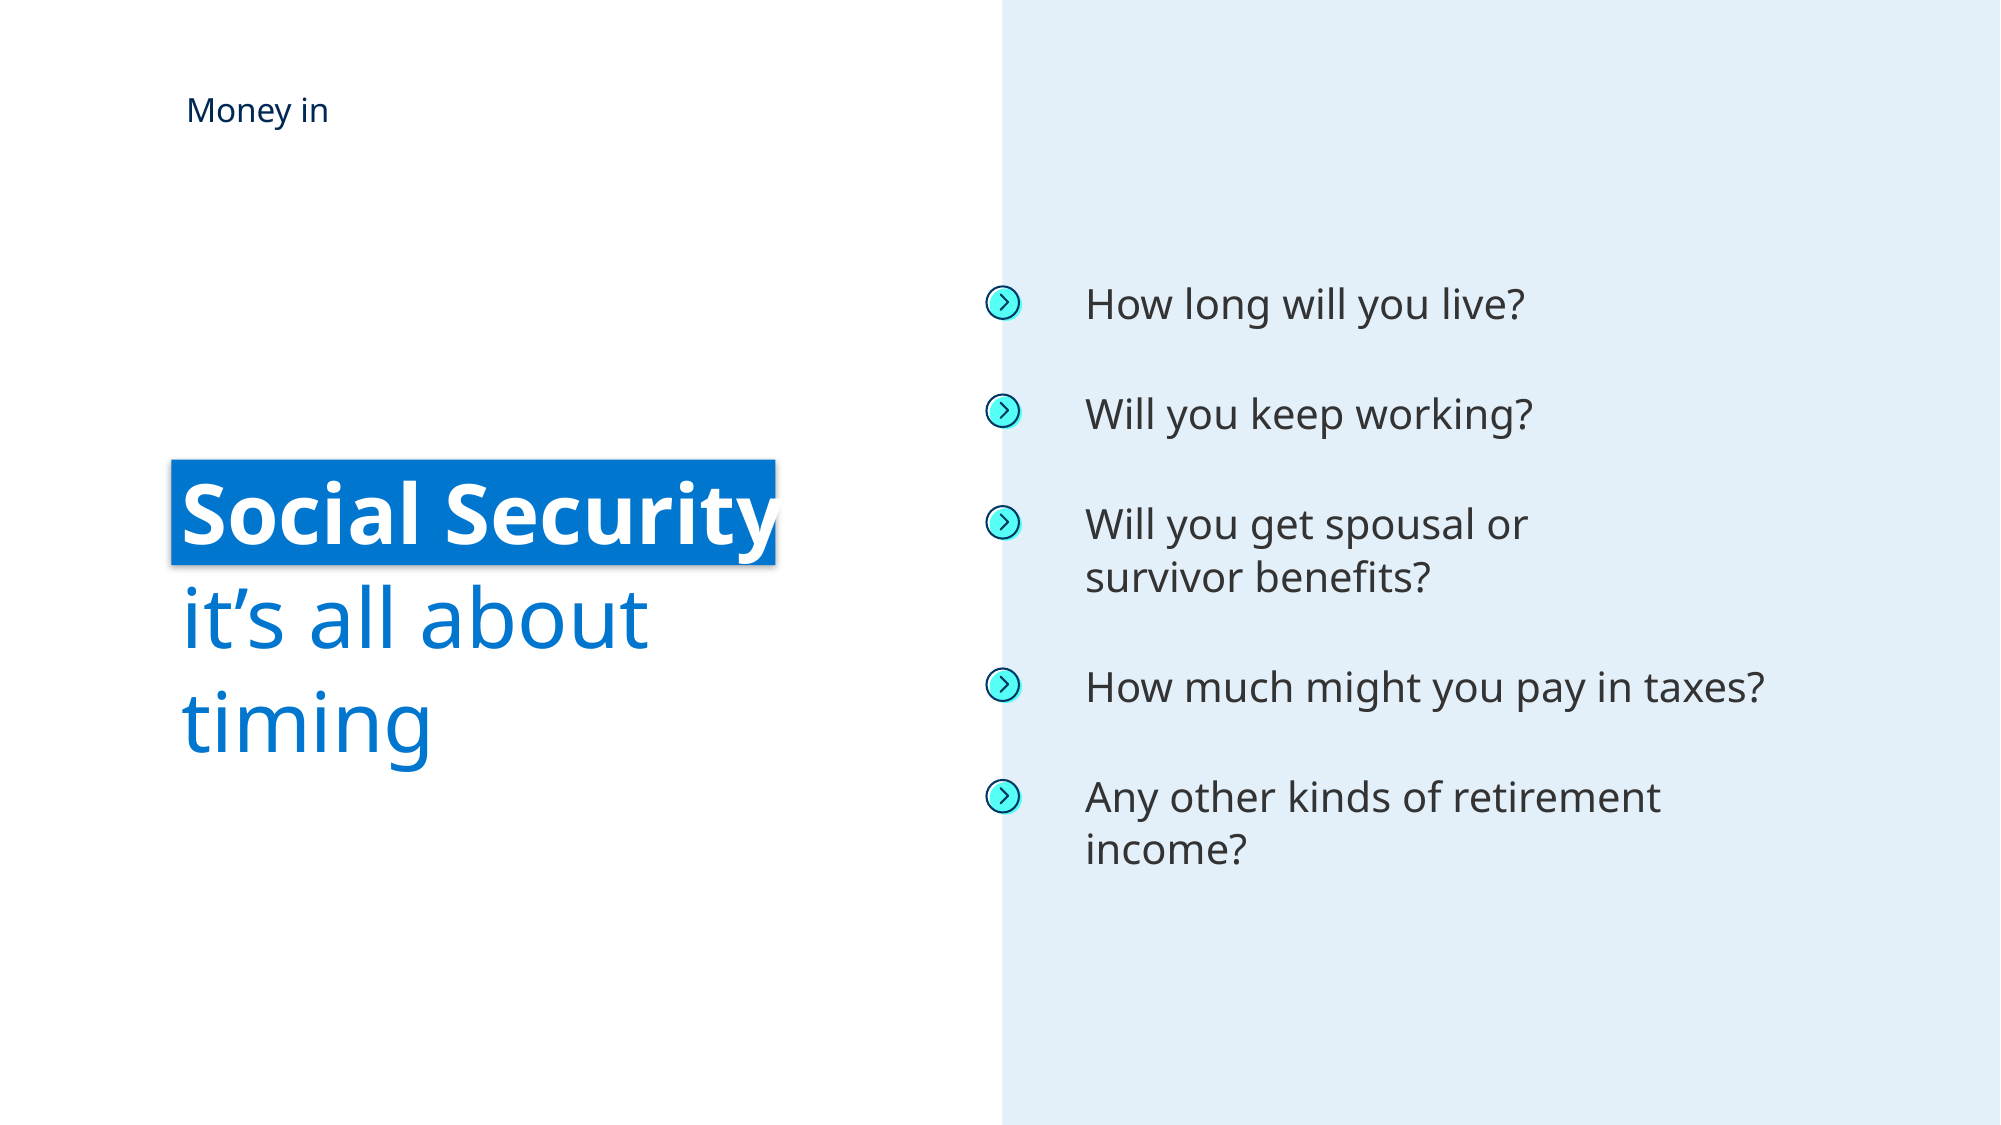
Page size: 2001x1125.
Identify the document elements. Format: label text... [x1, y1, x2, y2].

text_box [986, 668, 1023, 704]
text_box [986, 394, 1023, 430]
text_box How long will you live? Will you keep working? Will you get spousal or survivor benefits? How much might you pay in taxes? Any other kinds of retirement income? [1062, 267, 1829, 755]
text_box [986, 286, 1023, 322]
text_box Social Security it’s all about timing [166, 449, 861, 591]
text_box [986, 505, 1023, 541]
text_box [1002, 0, 2000, 1125]
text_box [986, 779, 1023, 815]
text_box Money in [170, 81, 885, 215]
